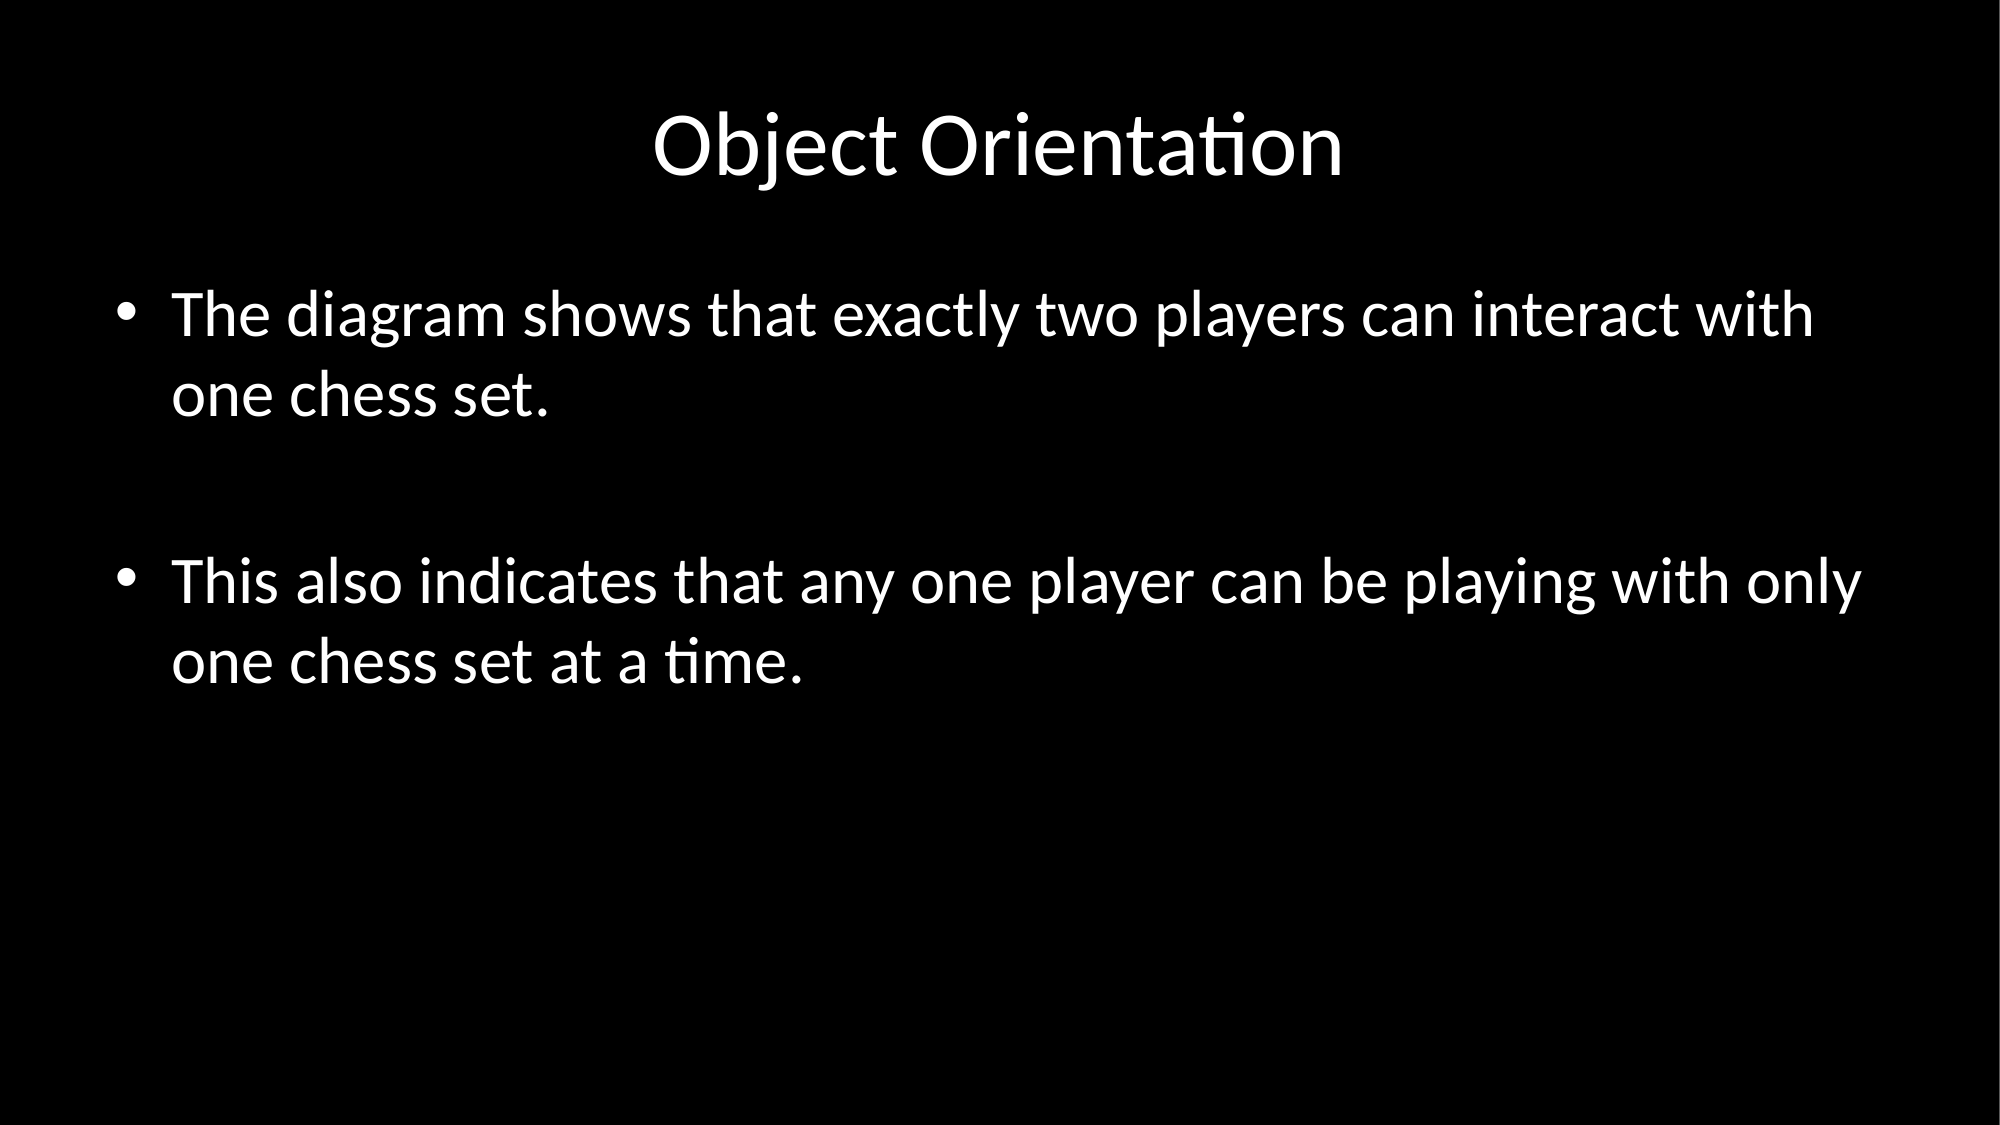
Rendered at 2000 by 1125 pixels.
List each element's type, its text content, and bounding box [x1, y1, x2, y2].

title Object Orientation [99, 45, 1900, 233]
list The diagram shows that exactly two players can interact with one chess set. This also indicates that any one player can be playing with only one chess set at a time. [99, 262, 1900, 1005]
